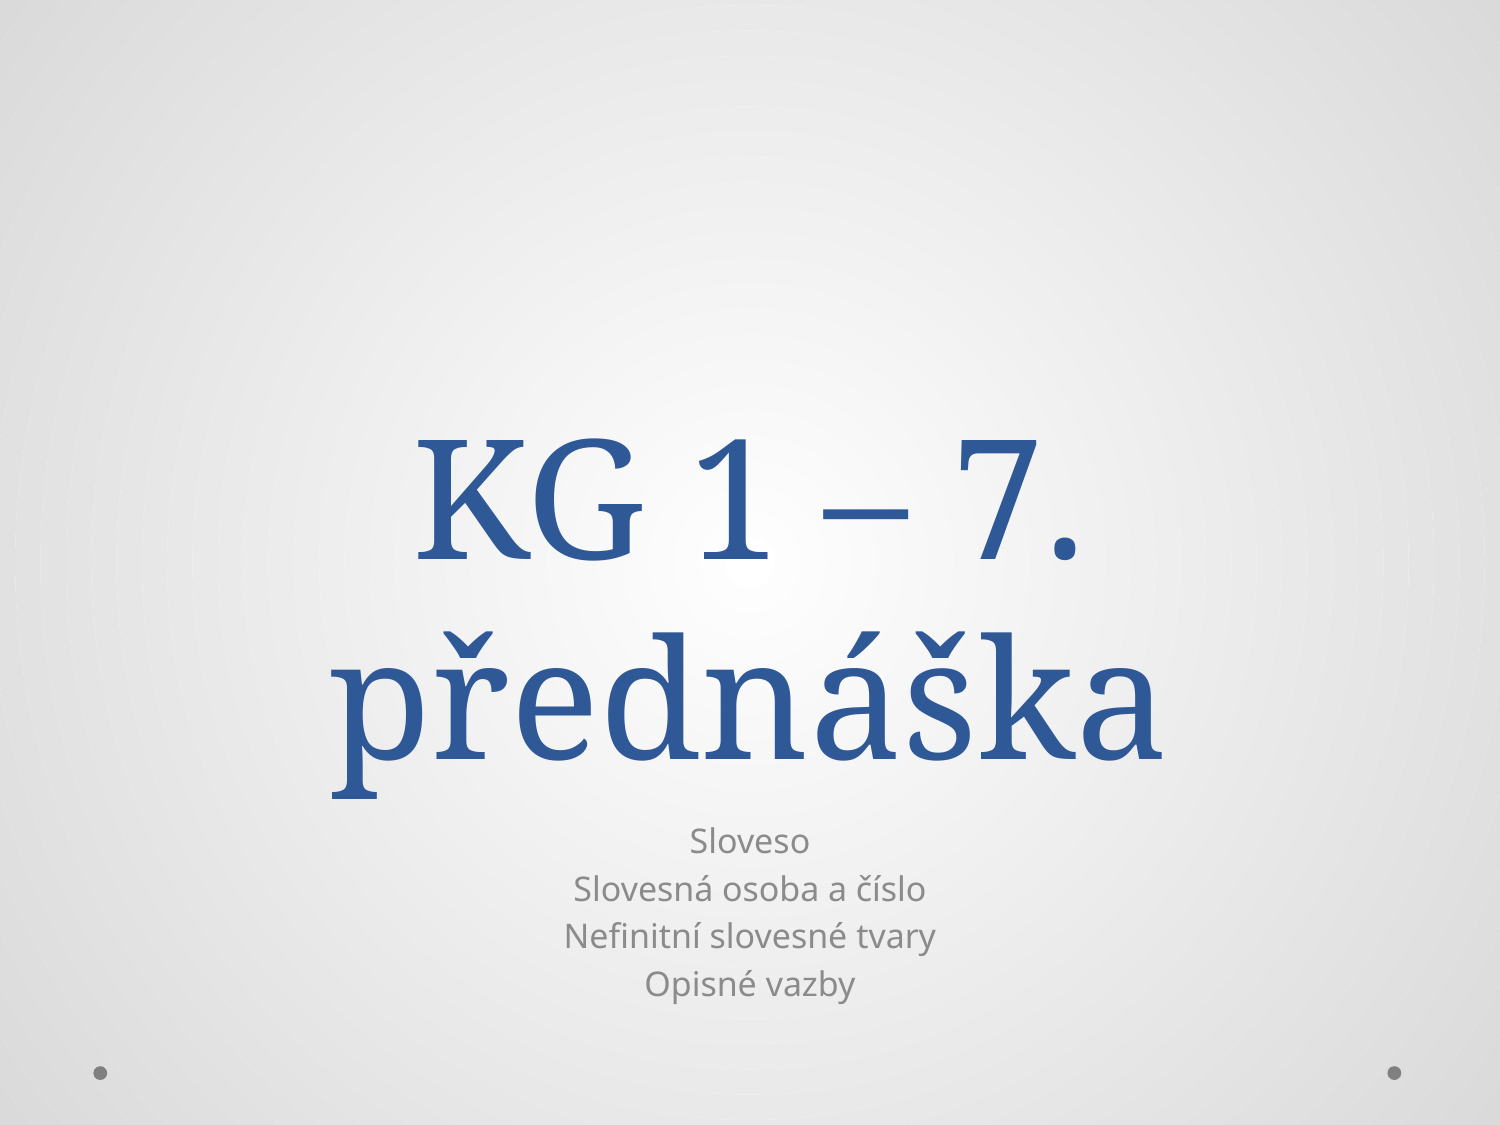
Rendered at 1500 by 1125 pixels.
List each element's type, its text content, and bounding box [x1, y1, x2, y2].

title KG 1 – 7. přednáška [112, 99, 1388, 800]
subtitle Sloveso Slovesná osoba a číslo Nefinitní slovesné tvary Opisné vazby [225, 812, 1275, 1013]
